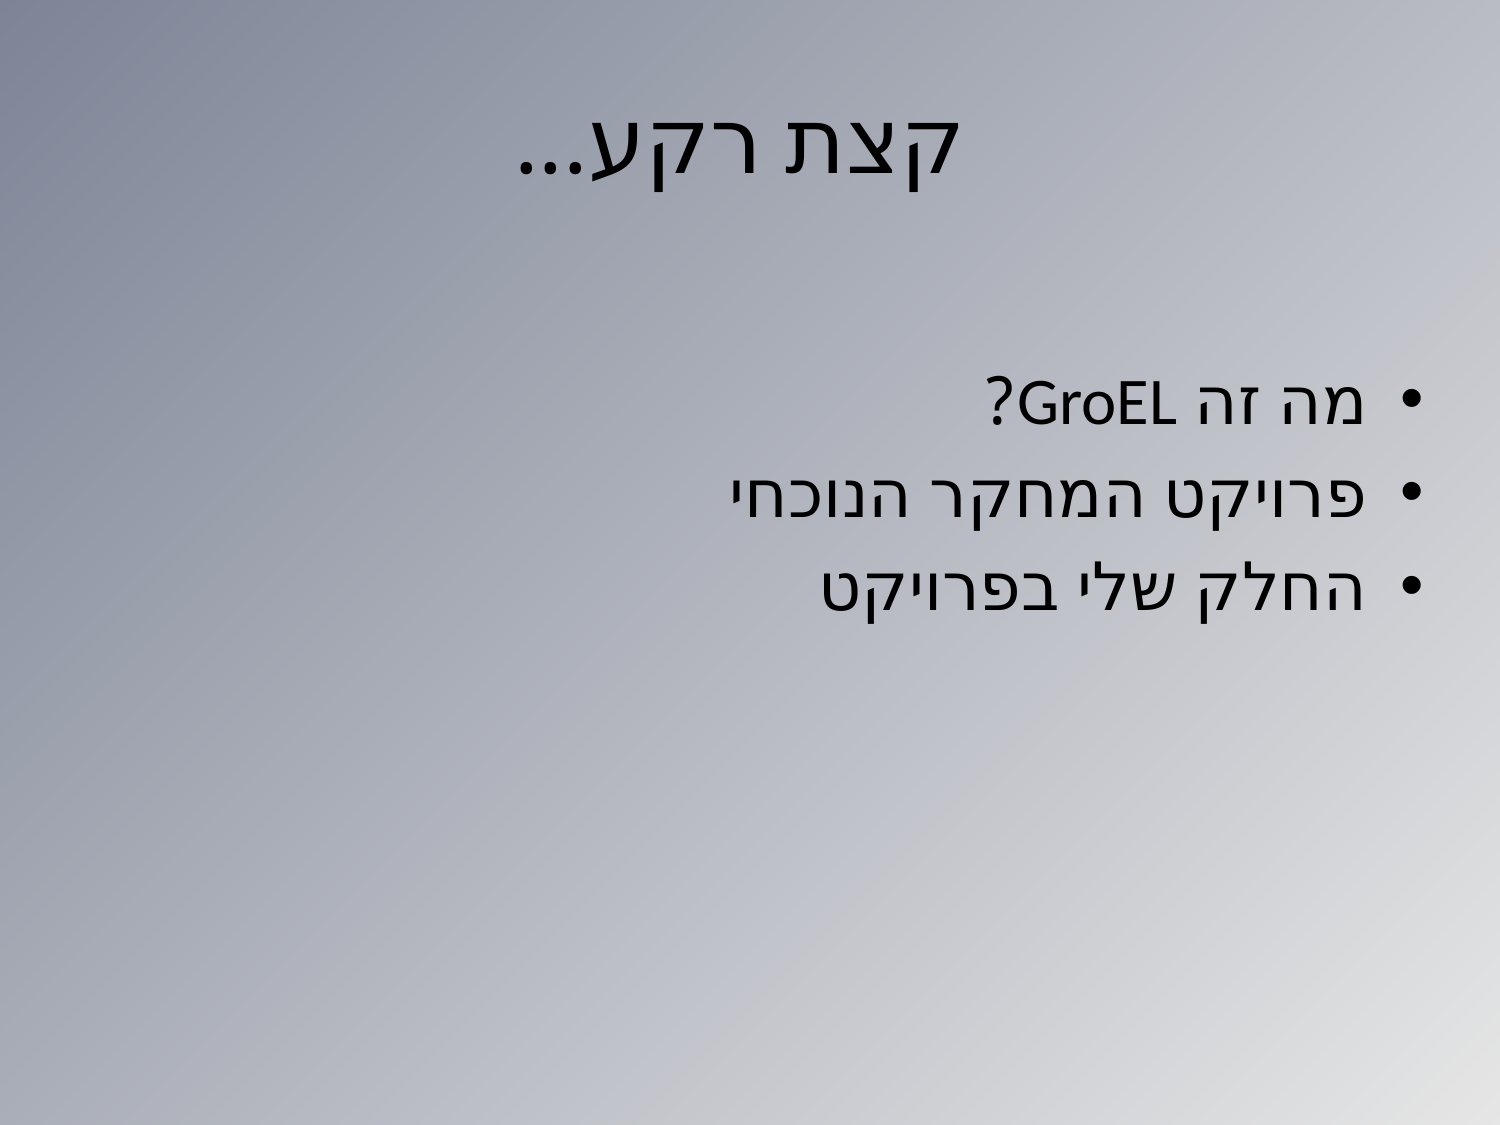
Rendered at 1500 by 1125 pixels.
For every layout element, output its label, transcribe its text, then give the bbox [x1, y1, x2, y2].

list מה זה GroEL? פרויקט המחקר הנוכחי החלק שלי בפרויקט [88, 349, 1439, 816]
title קצת רקע... [64, 42, 1415, 231]
